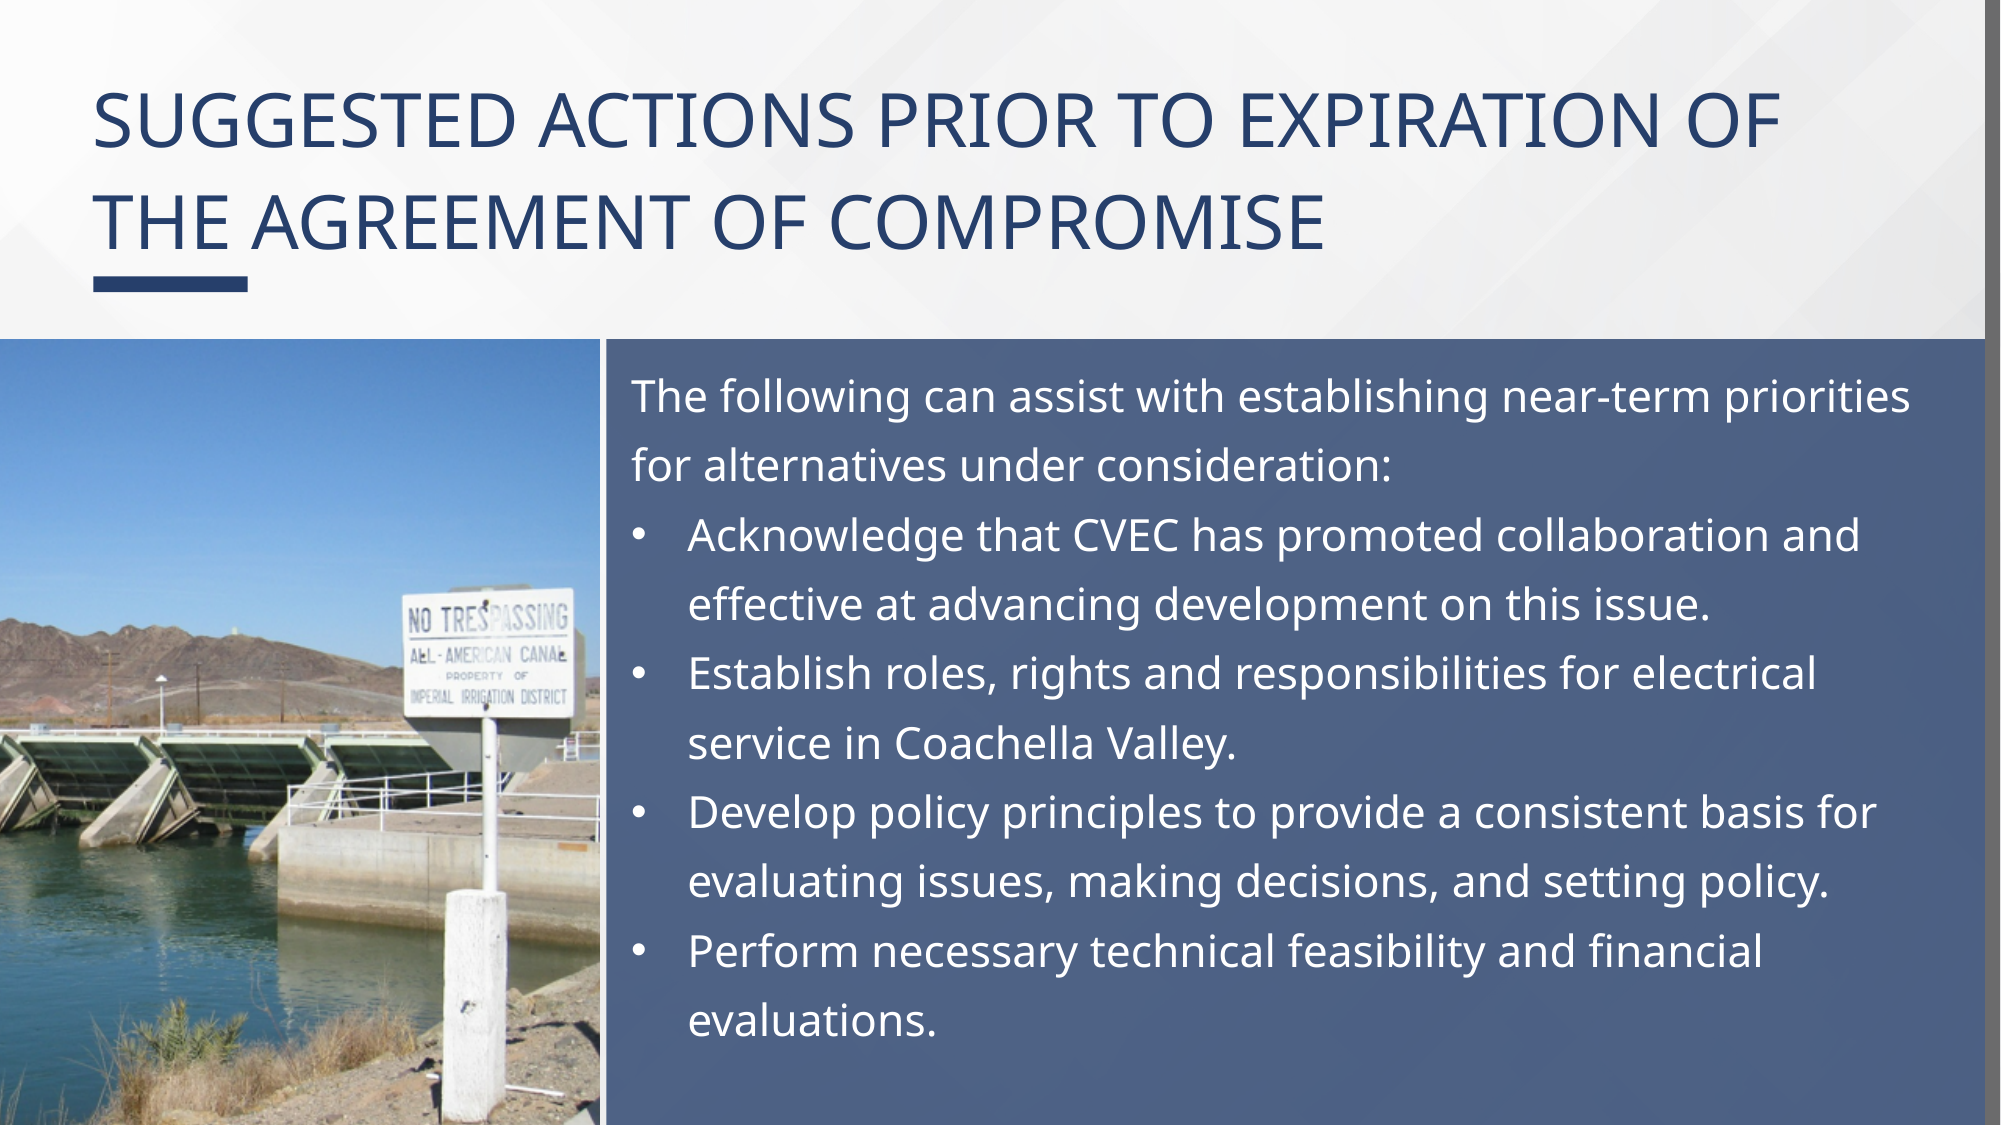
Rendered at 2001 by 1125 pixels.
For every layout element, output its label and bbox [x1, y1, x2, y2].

text_box [1985, 0, 2000, 1125]
text_box [606, 339, 1985, 1125]
picture [0, 0, 1985, 1125]
